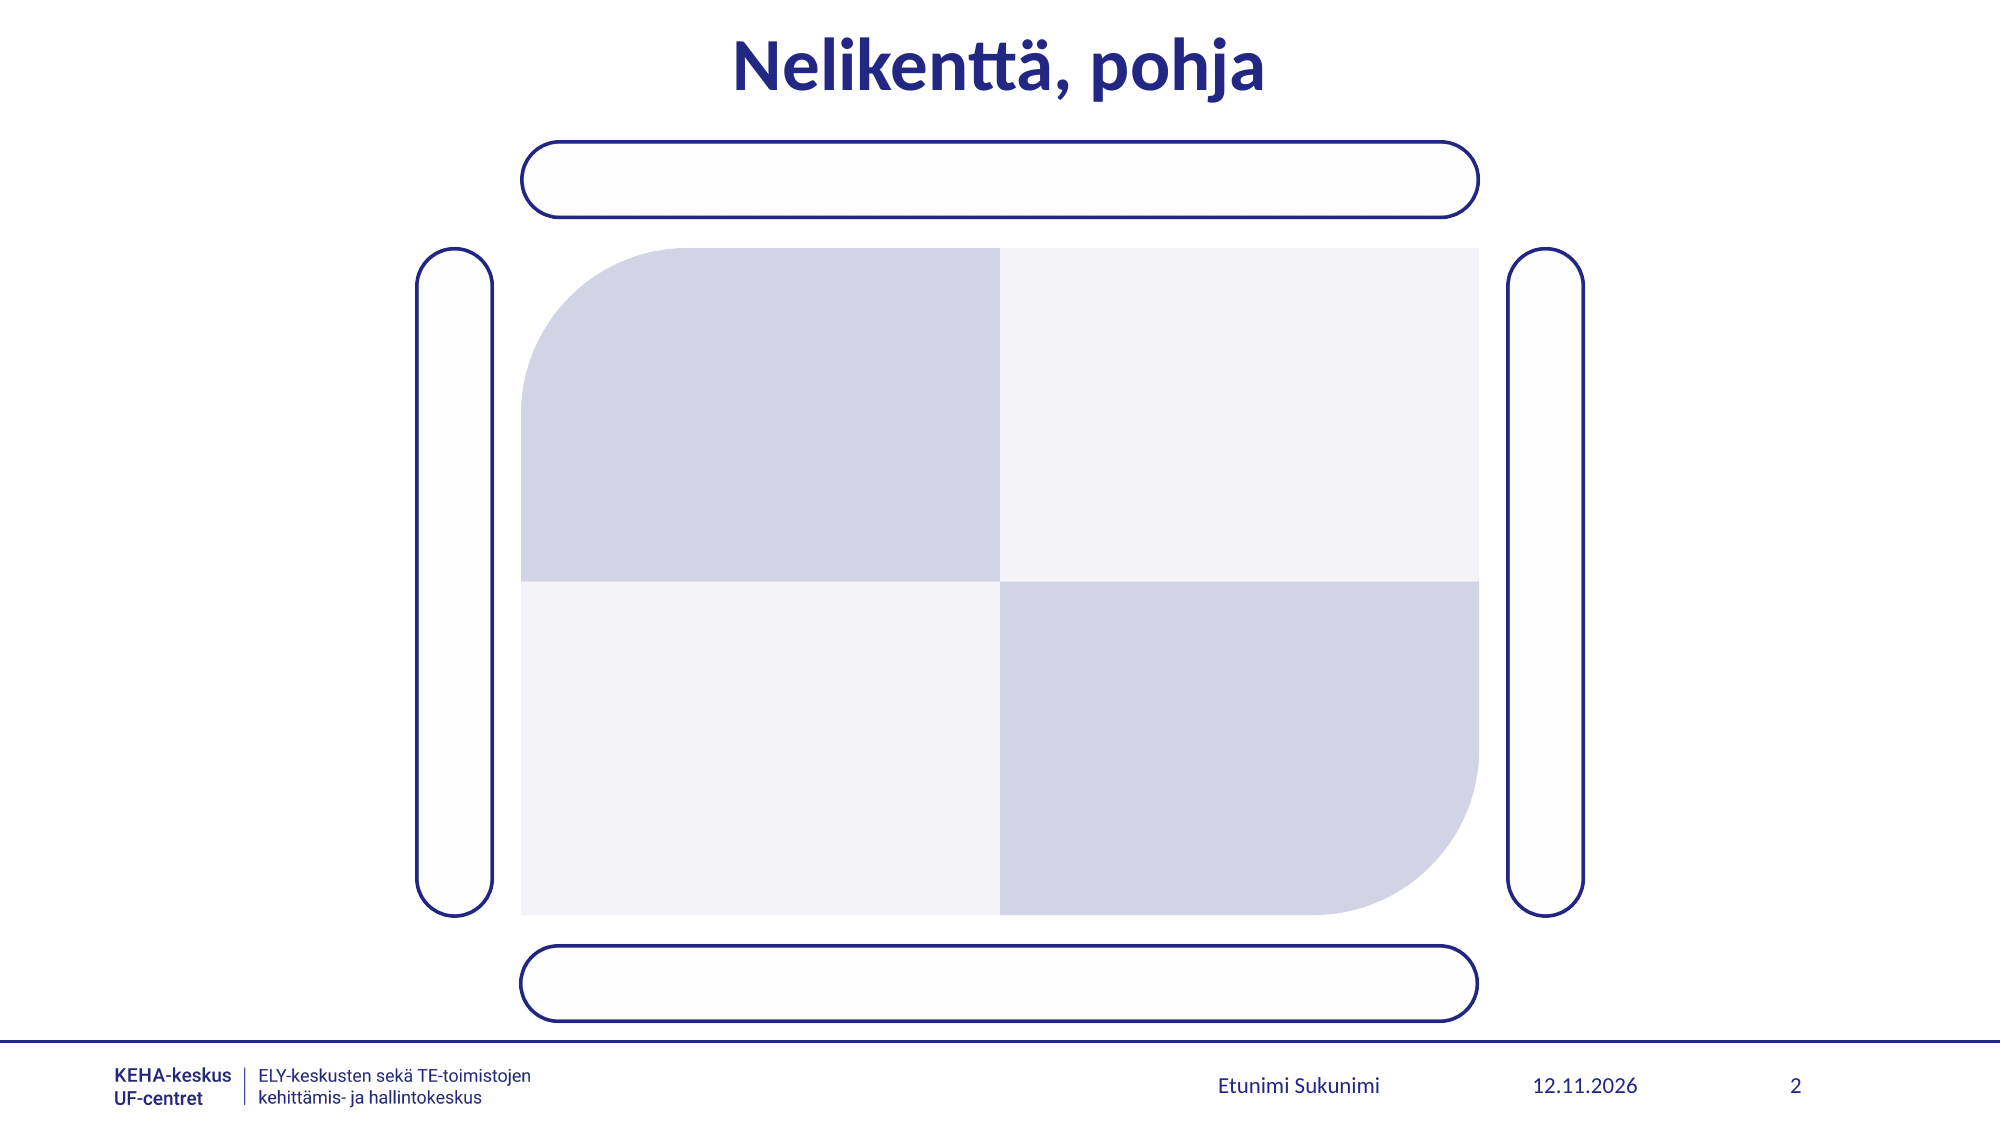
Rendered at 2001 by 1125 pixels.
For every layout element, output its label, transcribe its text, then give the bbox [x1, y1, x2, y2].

slide_number 2 [1775, 1054, 2000, 1115]
title Nelikenttä, pohja [366, 0, 1634, 115]
picture [94, 100, 1848, 1111]
footer Etunimi Sukunimi [720, 1054, 1396, 1115]
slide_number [1402, 1054, 1769, 1115]
